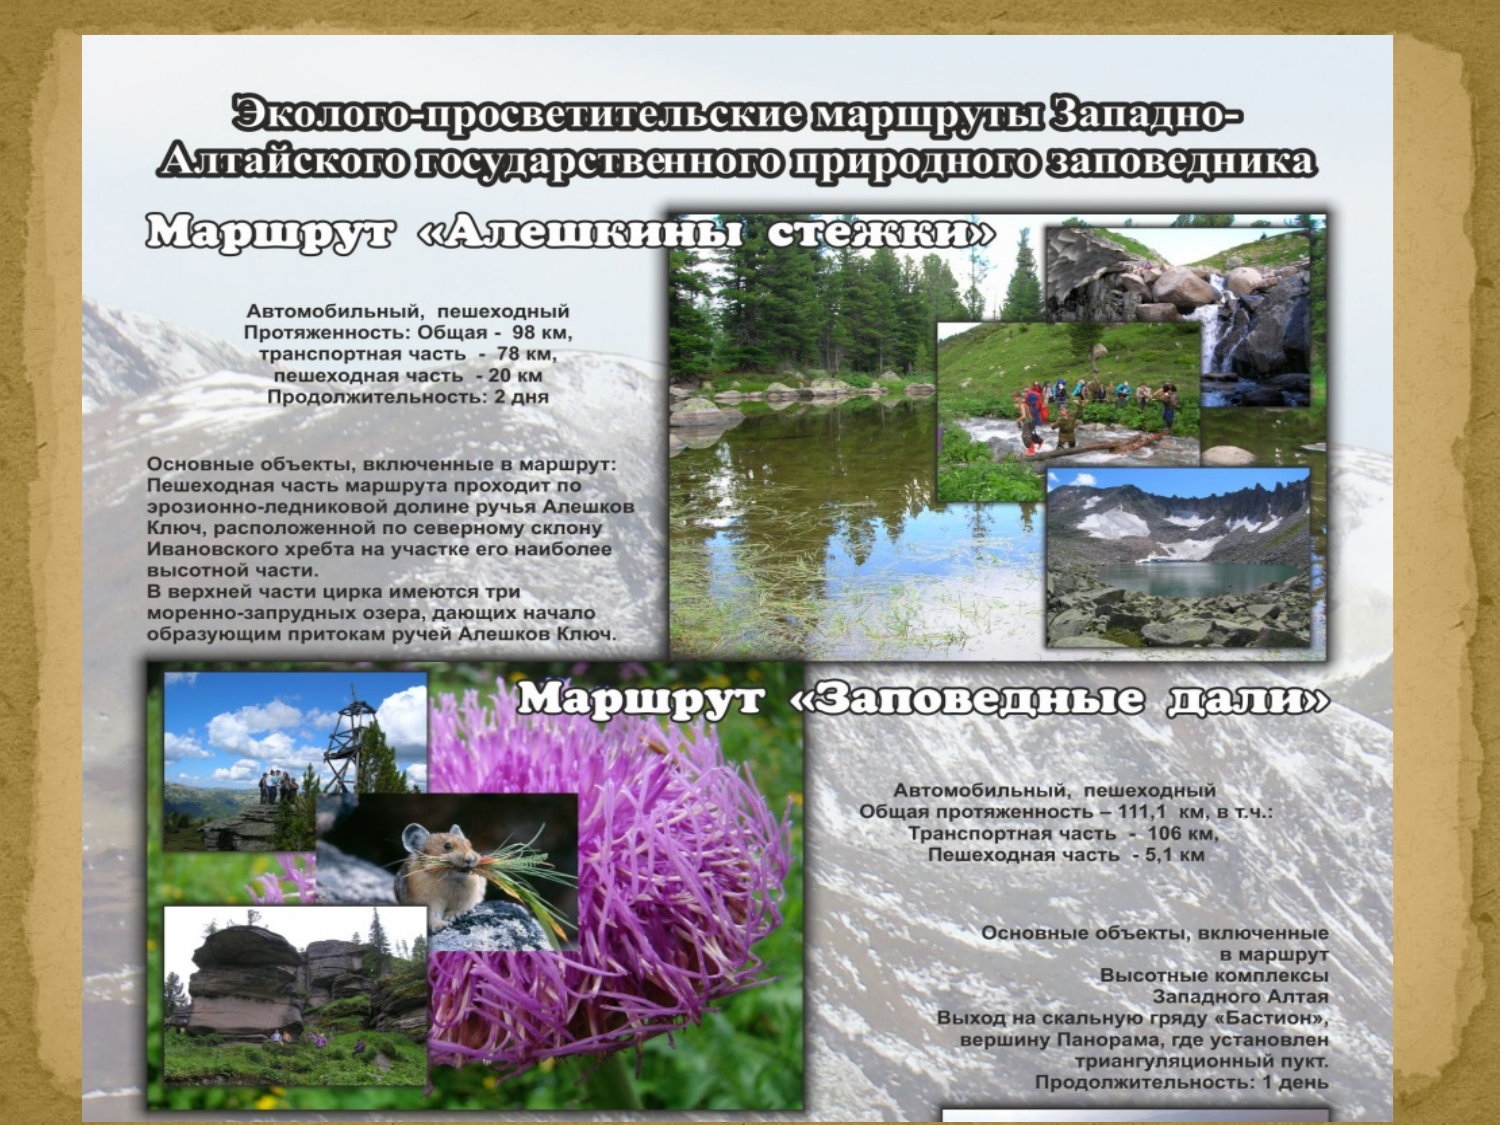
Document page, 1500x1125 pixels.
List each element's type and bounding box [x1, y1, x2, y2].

picture [82, 35, 1394, 1122]
